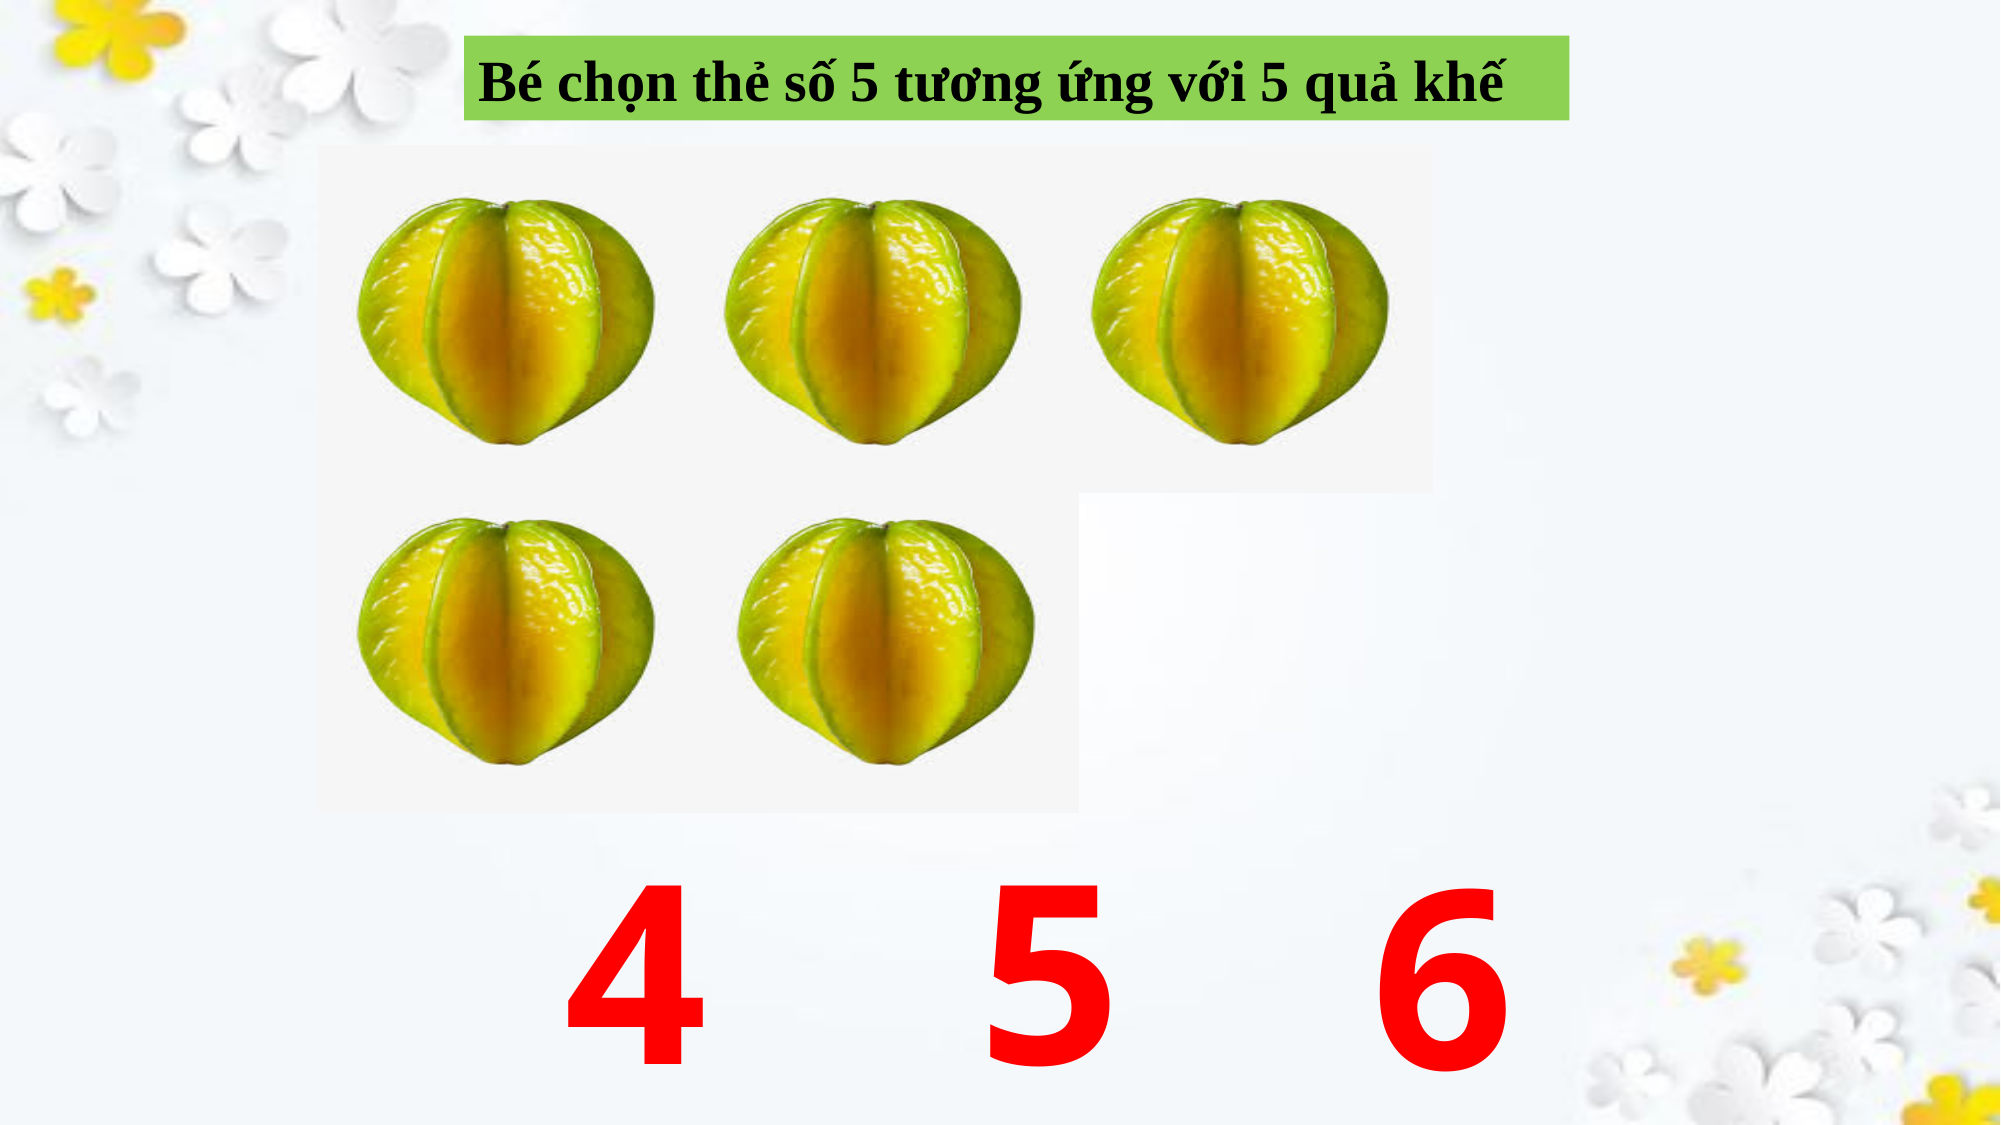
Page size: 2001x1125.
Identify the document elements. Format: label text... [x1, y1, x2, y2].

text_box 6 [1356, 812, 1600, 1125]
text_box 5 [963, 806, 1195, 1122]
text_box Bé chọn thẻ số 5 tương ứng với 5 quả khế [464, 35, 1570, 121]
text_box 4 [549, 820, 875, 1122]
picture [0, 0, 2001, 1125]
